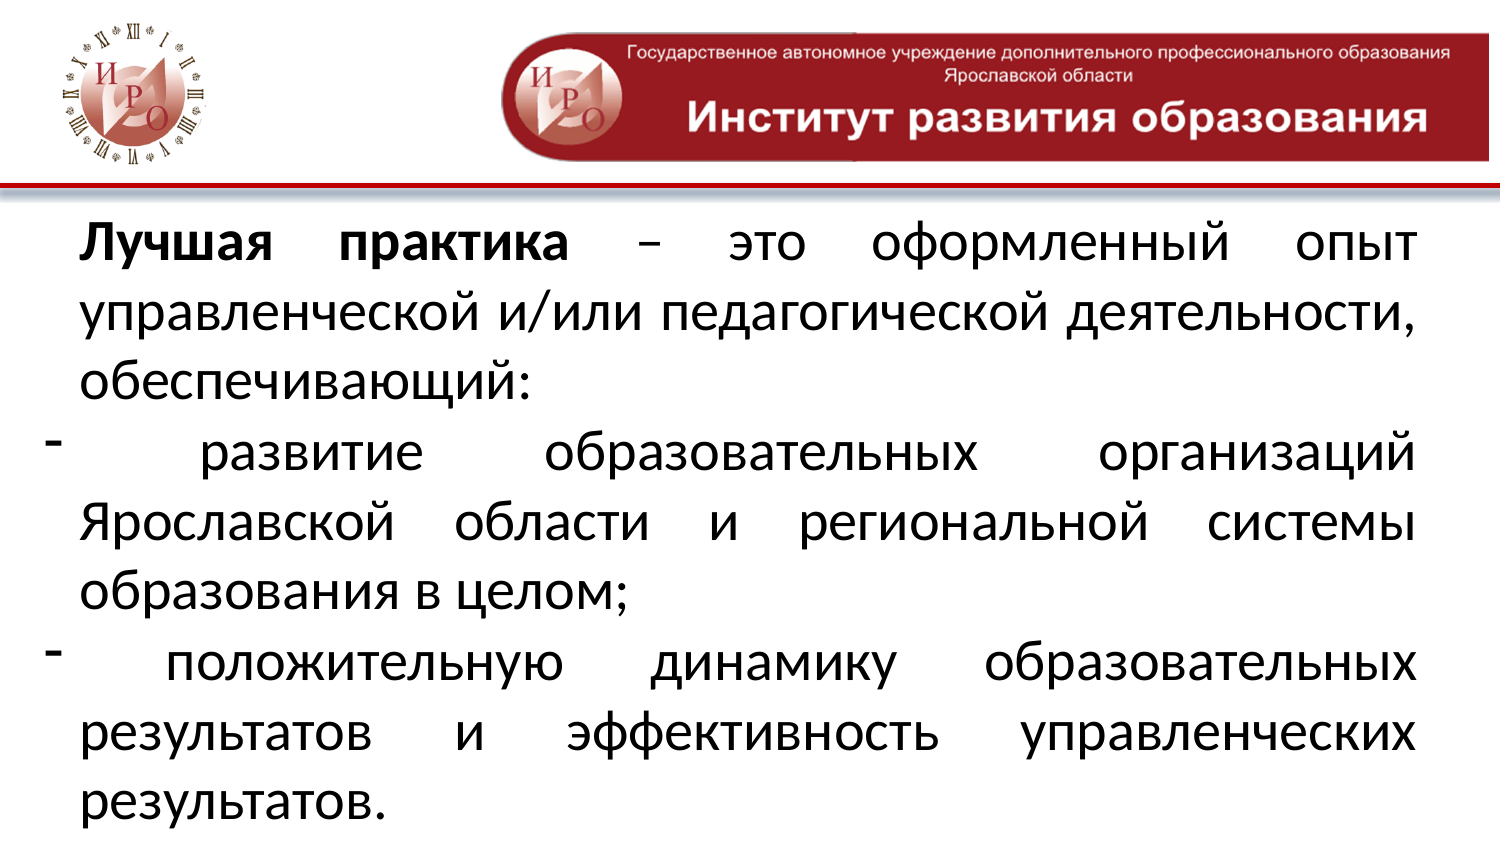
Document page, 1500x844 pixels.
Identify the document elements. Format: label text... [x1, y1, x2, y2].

text_box [40, 193, 1449, 359]
picture [49, 10, 216, 177]
picture [501, 31, 1489, 163]
text_box Лучшая практика – это оформленный опыт управленческой и/или педагогической деятельности, обеспечивающий: развитие образовательных организаций Ярославской области и региональной системы образования в целом; положительную динамику образовательных результатов и эффективность управленческих результатов. [0, 194, 1433, 844]
